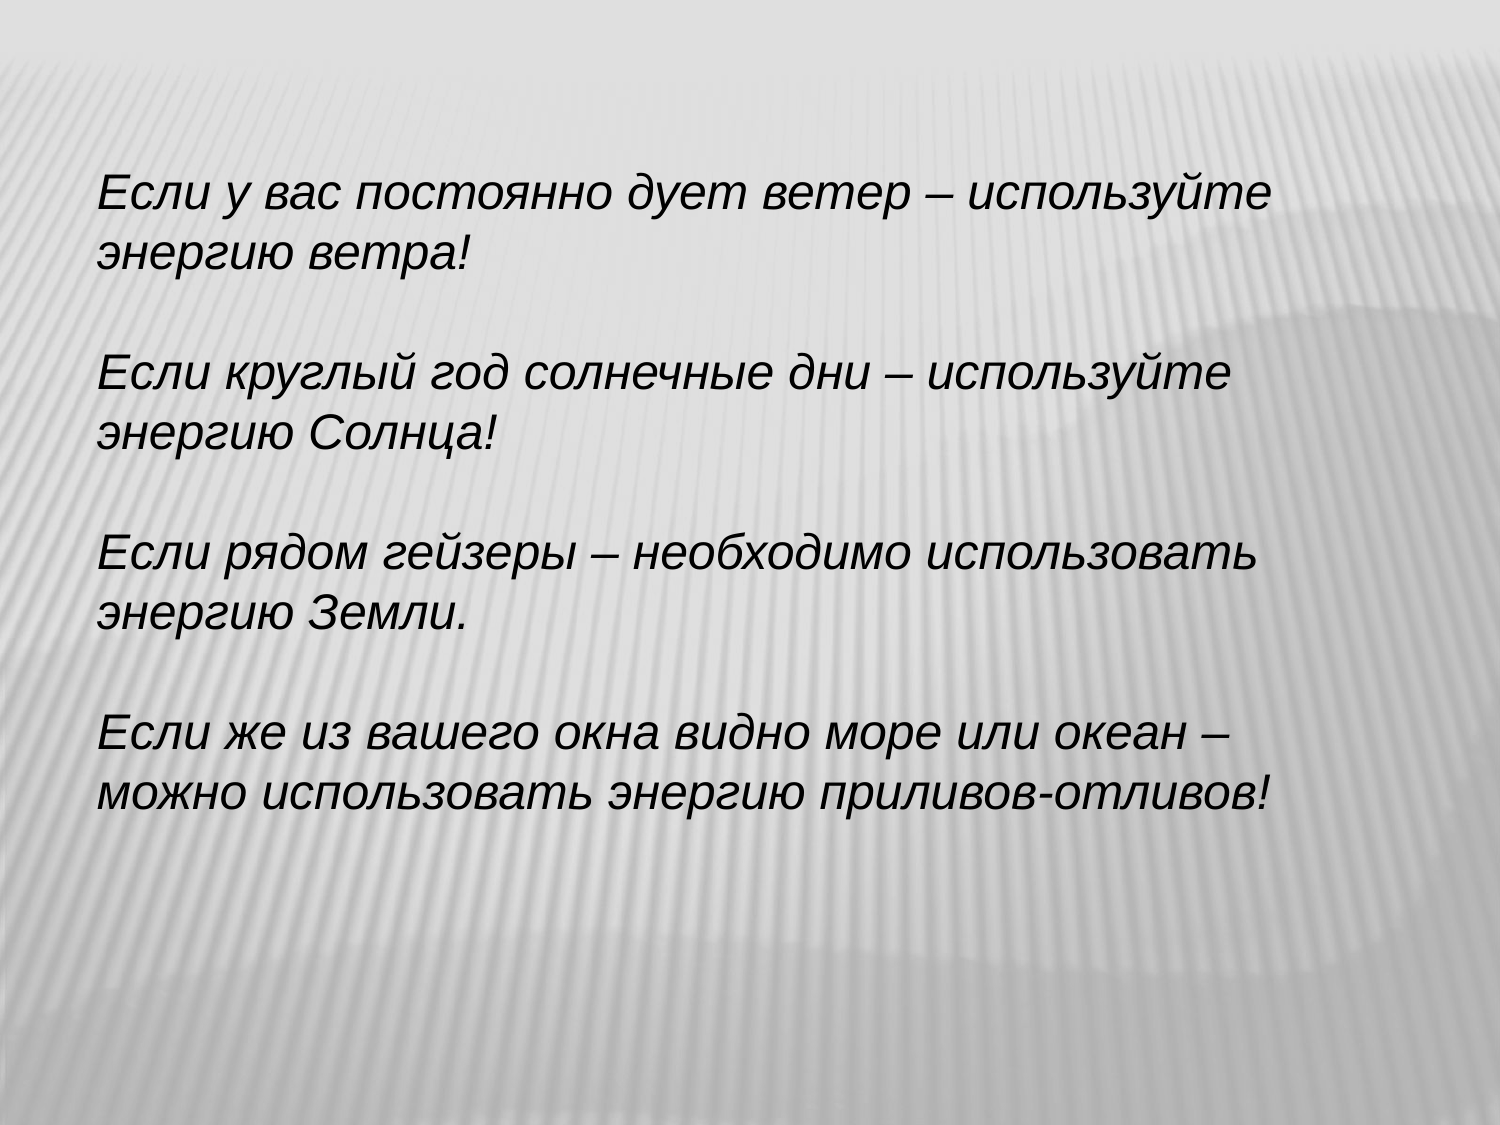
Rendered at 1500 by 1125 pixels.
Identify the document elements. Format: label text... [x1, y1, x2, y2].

text_box Если у вас постоянно дует ветер – используйте энергию ветра! Если круглый год солнечные дни – используйте энергию Солнца! Если рядом гейзеры – необходимо использовать энергию Земли. Если же из вашего окна видно море или океан – можно использовать энергию приливов-отливов! [82, 152, 1383, 828]
